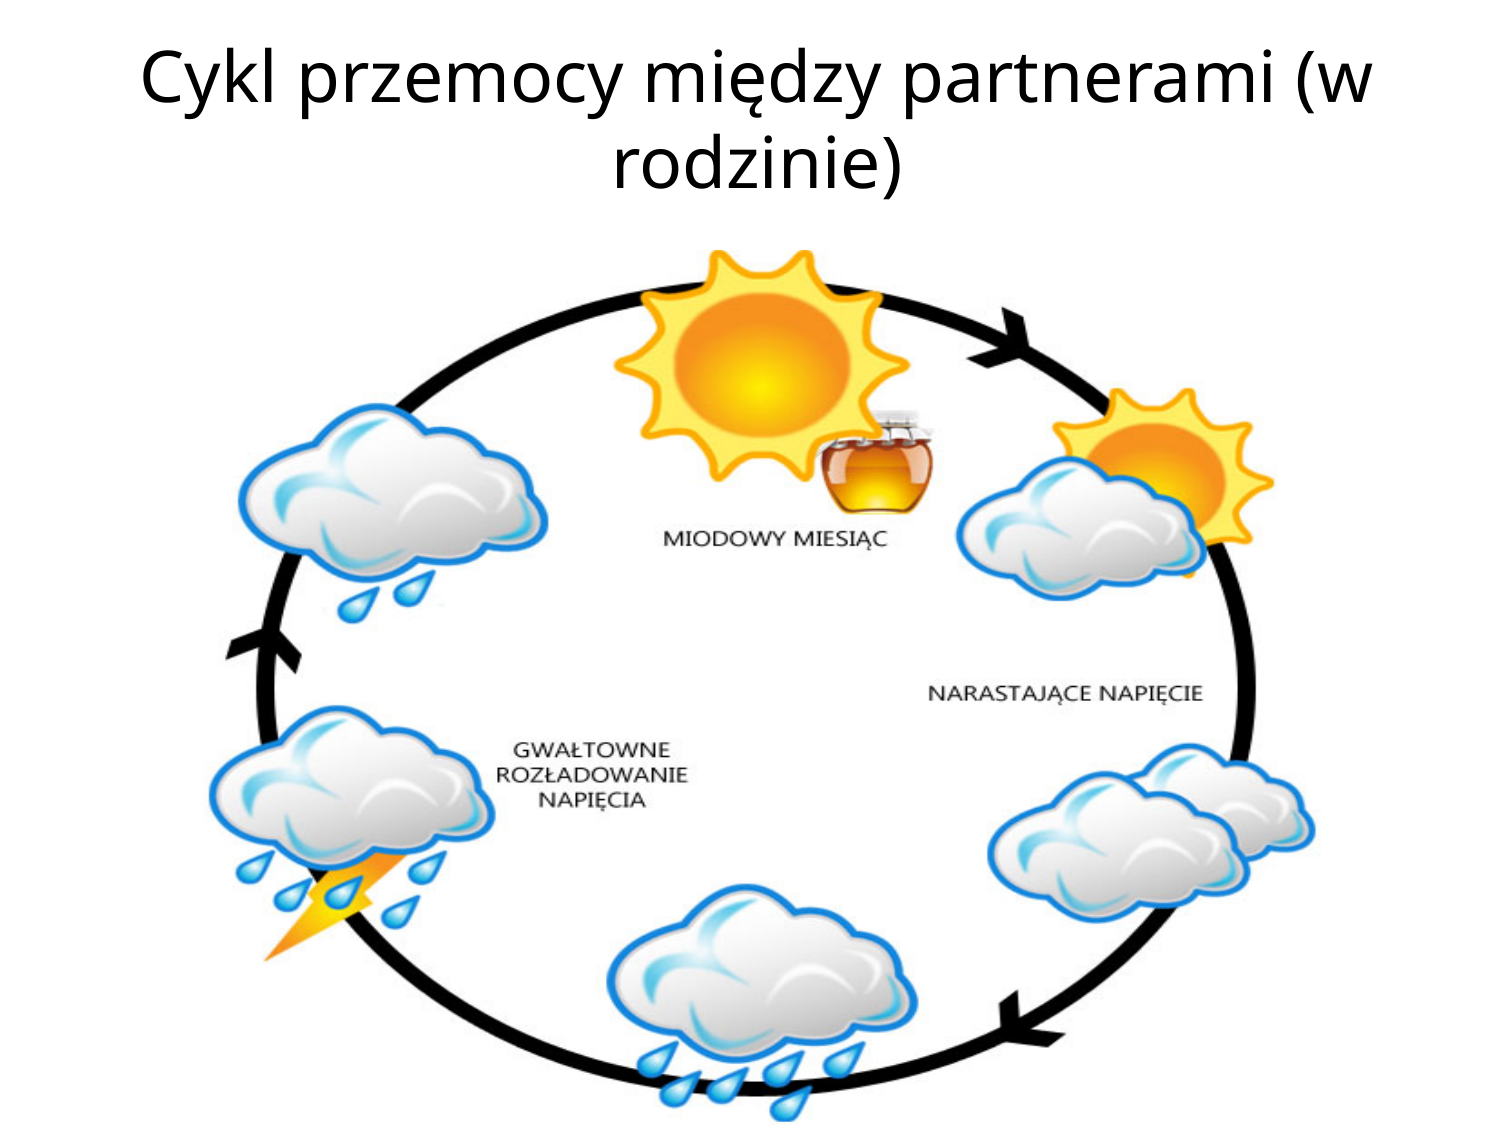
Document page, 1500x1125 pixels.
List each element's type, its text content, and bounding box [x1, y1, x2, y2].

picture [175, 250, 1337, 1125]
title Cykl przemocy między partnerami (w rodzinie) [82, 23, 1432, 211]
